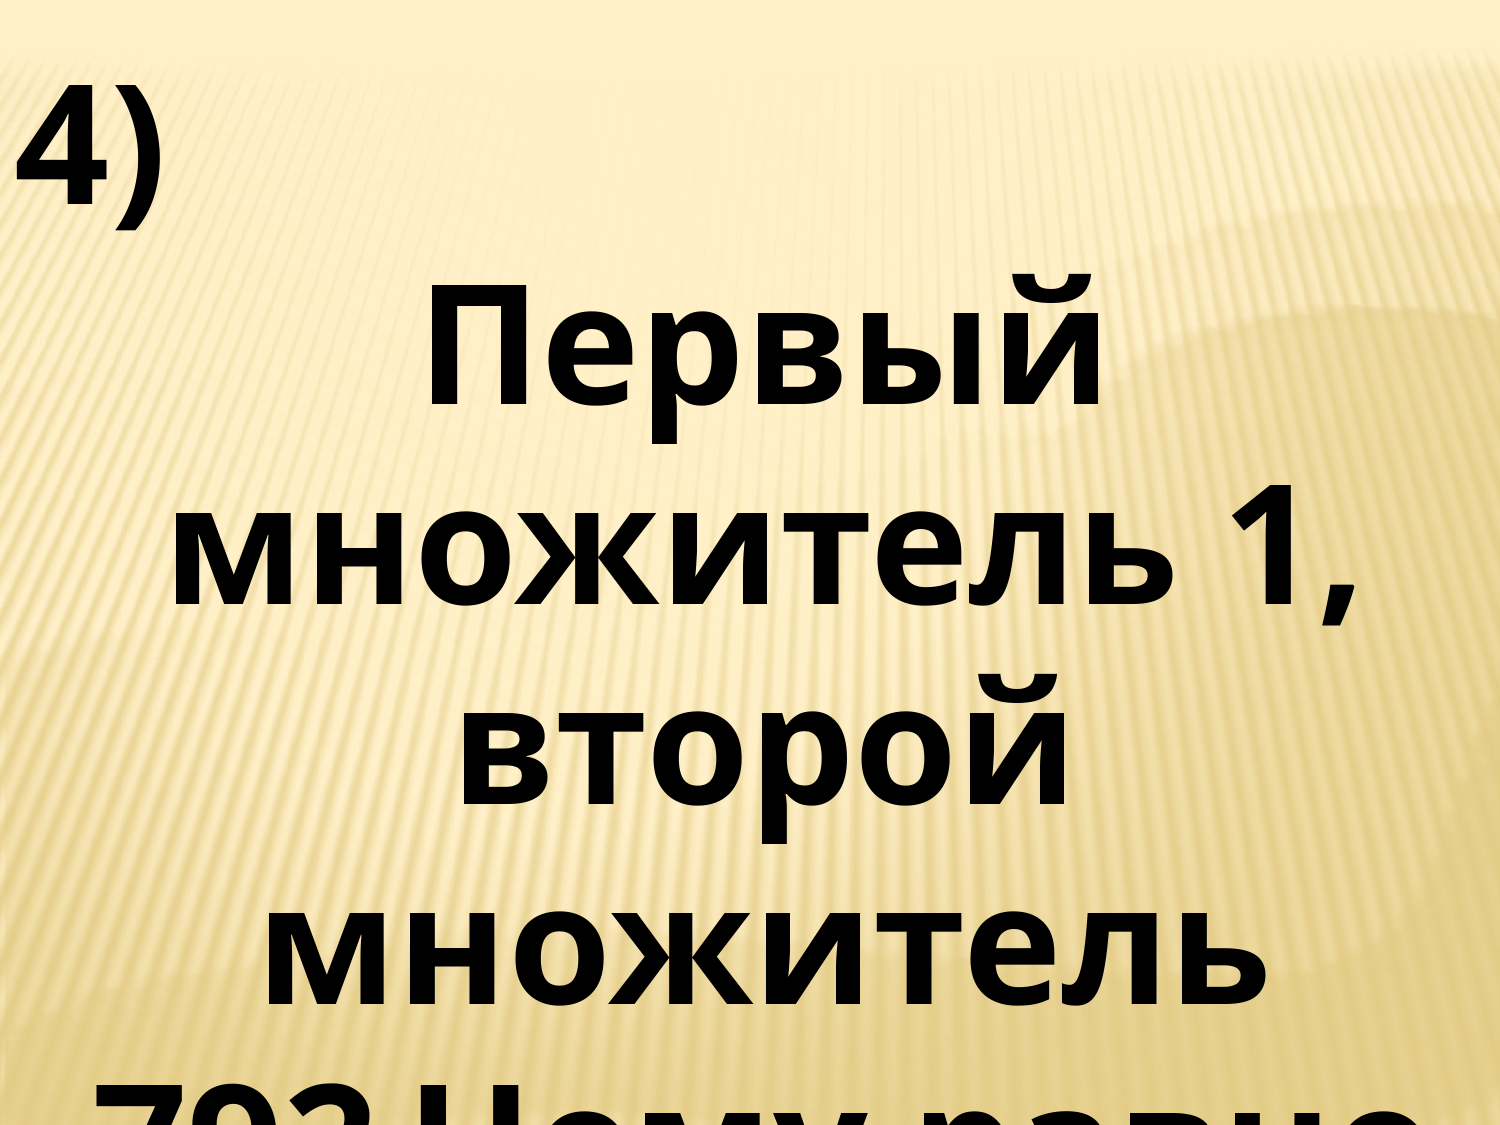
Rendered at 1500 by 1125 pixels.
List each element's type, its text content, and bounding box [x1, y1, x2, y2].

text_box 4) Первый множитель 1, второй множитель 792.Чему равно произведение? [0, 30, 1500, 1125]
